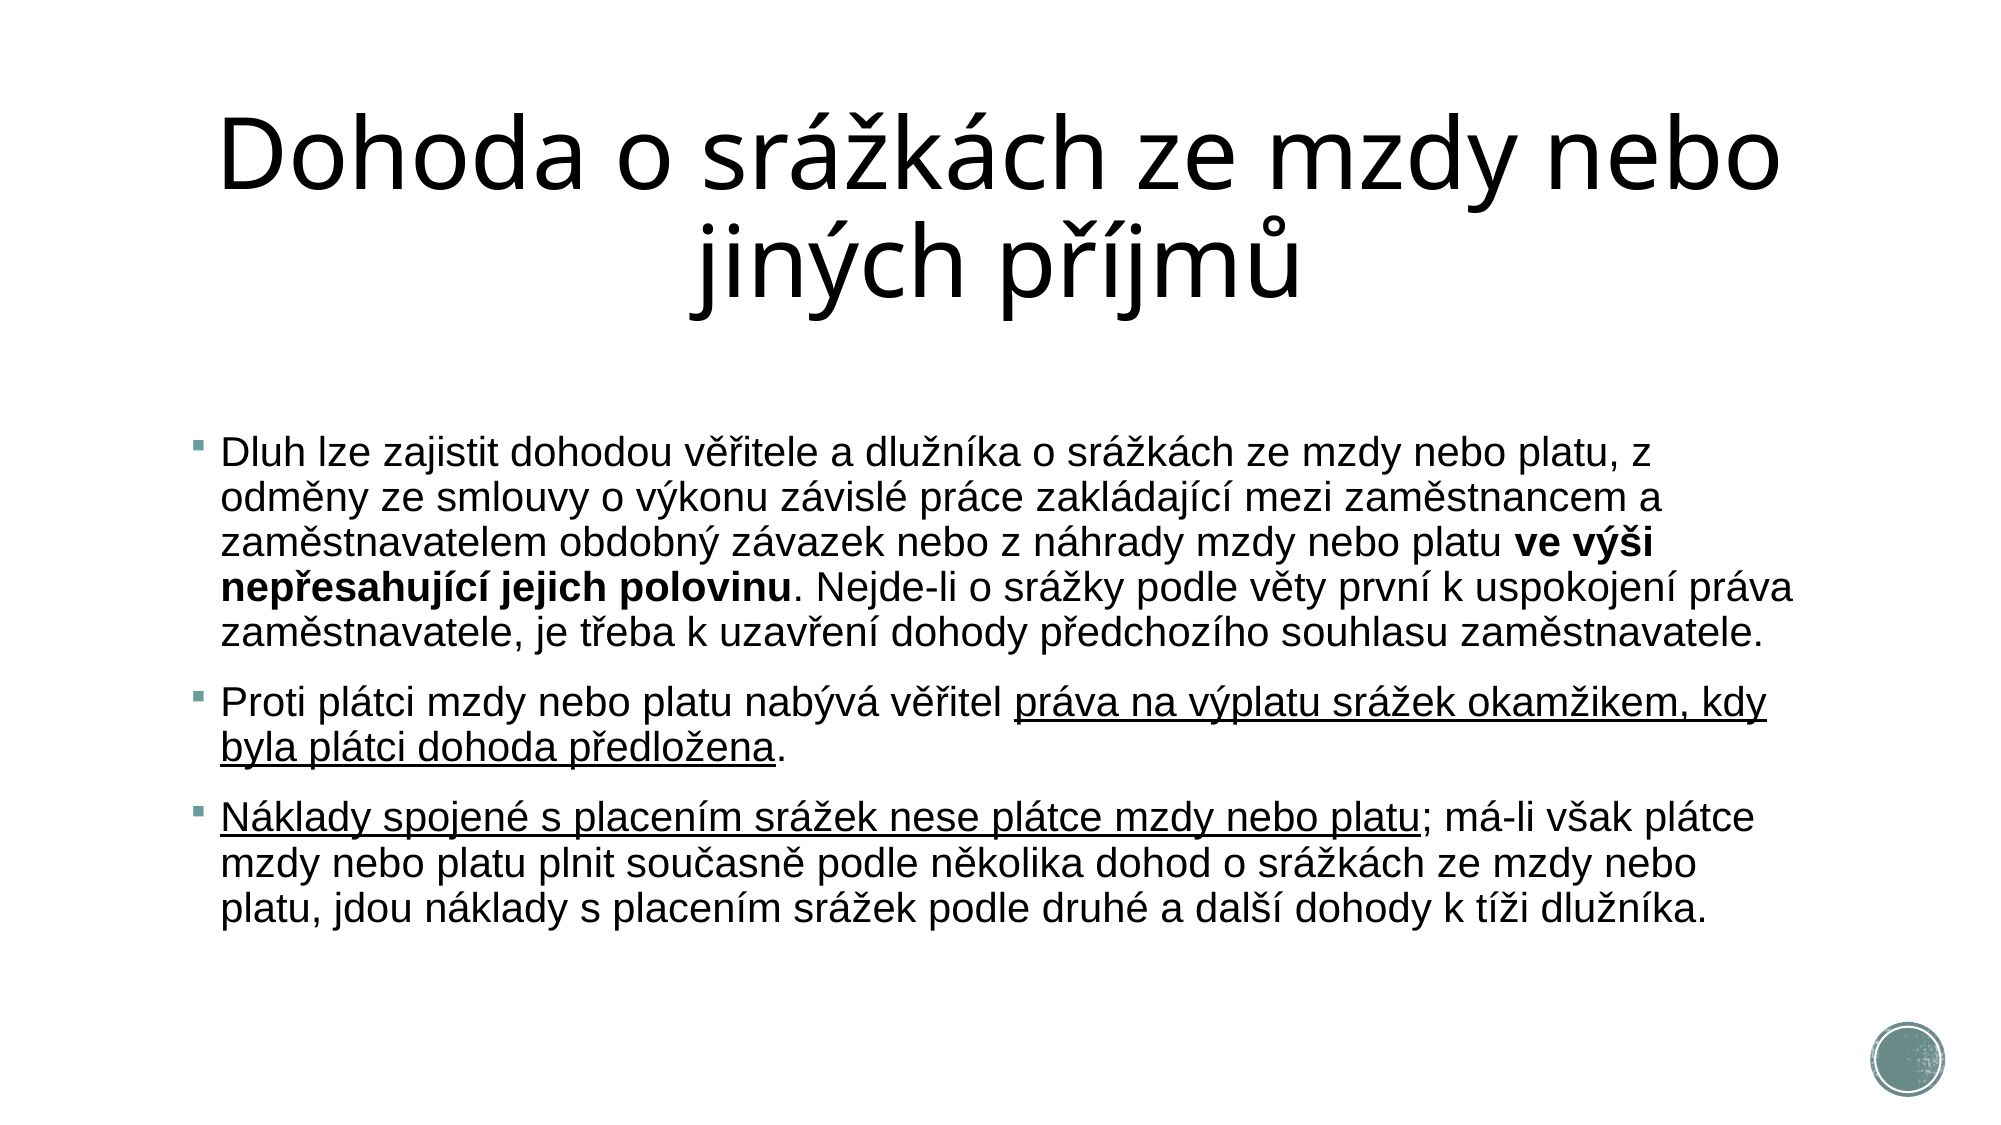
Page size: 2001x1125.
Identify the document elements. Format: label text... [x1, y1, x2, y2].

list Dluh lze zajistit dohodou věřitele a dlužníka o srážkách ze mzdy nebo platu, z odměny ze smlouvy o výkonu závislé práce zakládající mezi zaměstnancem a zaměstnavatelem obdobný závazek nebo z náhrady mzdy nebo platu ve výši nepřesahující jejich polovinu. Nejde-li o srážky podle věty první k uspokojení práva zaměstnavatele, je třeba k uzavření dohody předchozího souhlasu zaměstnavatele. Proti plátci mzdy nebo platu nabývá věřitel práva na výplatu srážek okamžikem, kdy byla plátci dohoda předložena. Náklady spojené s placením srážek nese plátce mzdy nebo platu; má-li však plátce mzdy nebo platu plnit současně podle několika dohod o srážkách ze mzdy nebo platu, jdou náklady s placením srážek podle druhé a další dohody k tíži dlužníka. [175, 348, 1826, 1013]
title Dohoda o srážkách ze mzdy nebo jiných příjmů [175, 79, 1826, 344]
